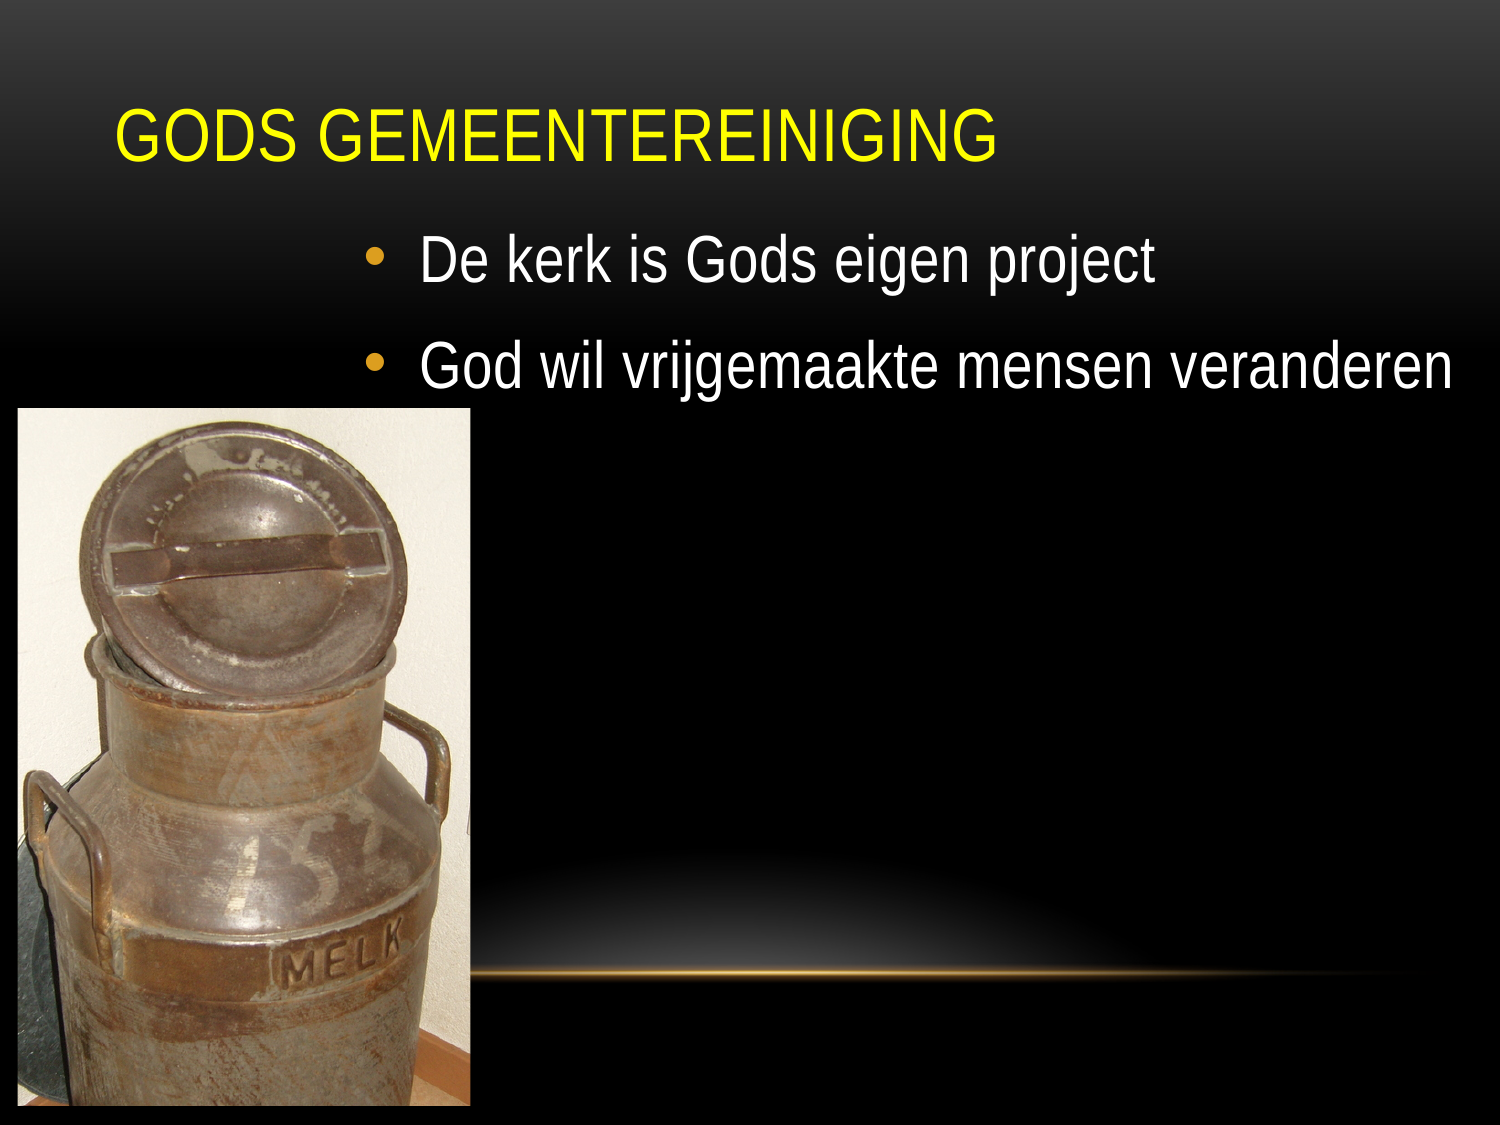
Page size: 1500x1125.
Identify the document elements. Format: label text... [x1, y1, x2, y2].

picture [0, 0, 1500, 1125]
list De kerk is Gods eigen project God wil vrijgemaakte mensen veranderen [348, 208, 1483, 884]
title Gods gemeentereiniging [99, 0, 1400, 185]
